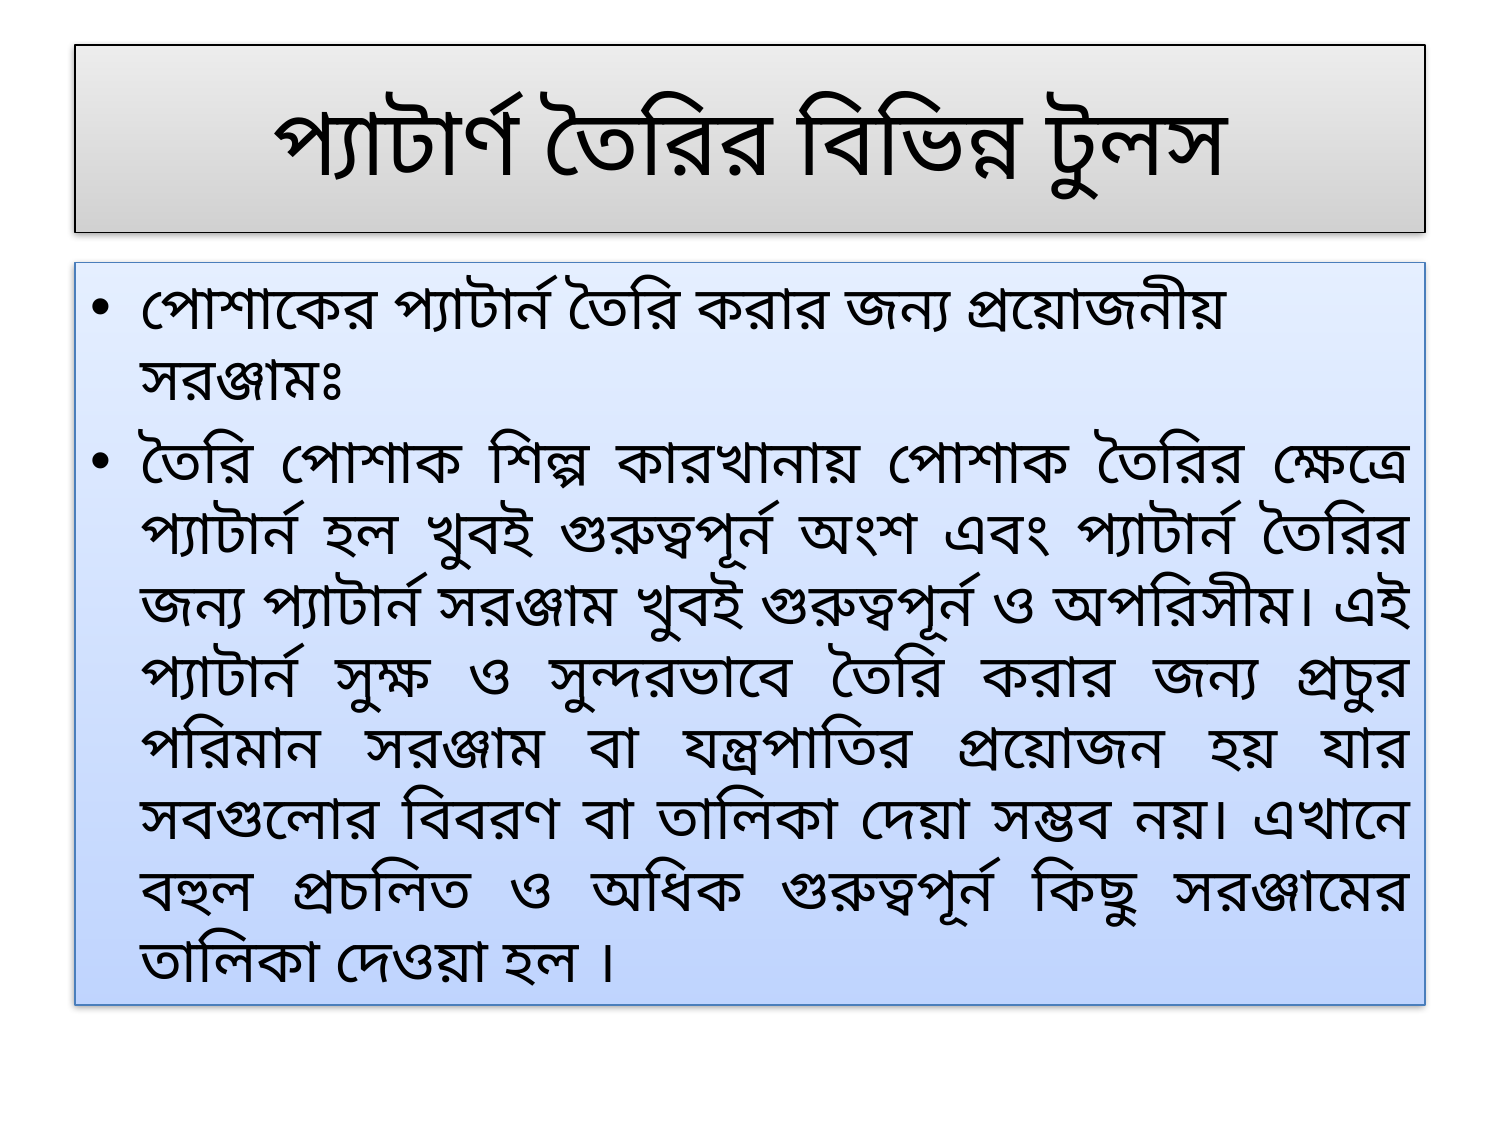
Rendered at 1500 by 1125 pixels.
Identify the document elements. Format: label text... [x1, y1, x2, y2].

list পোশাকের প্যাটার্ন তৈরি করার জন্য প্রয়োজনীয় সরঞ্জামঃ তৈরি পোশাক শিল্প কারখানায় পোশাক তৈরির ক্ষেত্রে প্যাটার্ন হল খুবই গুরুত্বপূর্ন অংশ এবং প্যাটার্ন তৈরির জন্য প্যাটার্ন সরঞ্জাম খুবই গুরুত্বপূর্ন ও অপরিসীম। এই প্যাটার্ন সুক্ষ ও সুন্দরভাবে তৈরি করার জন্য প্রচুর পরিমান সরঞ্জাম বা যন্ত্রপাতির প্রয়োজন হয় যার সবগুলোর বিবরণ বা তালিকা দেয়া সম্ভব নয়। এখানে বহুল প্রচলিত ও অধিক গুরুত্বপূর্ন কিছু সরঞ্জামের তালিকা দেওয়া হল । [74, 262, 1426, 1006]
title প্যাটার্ণ তৈরির বিভিন্ন টুলস [74, 44, 1426, 233]
